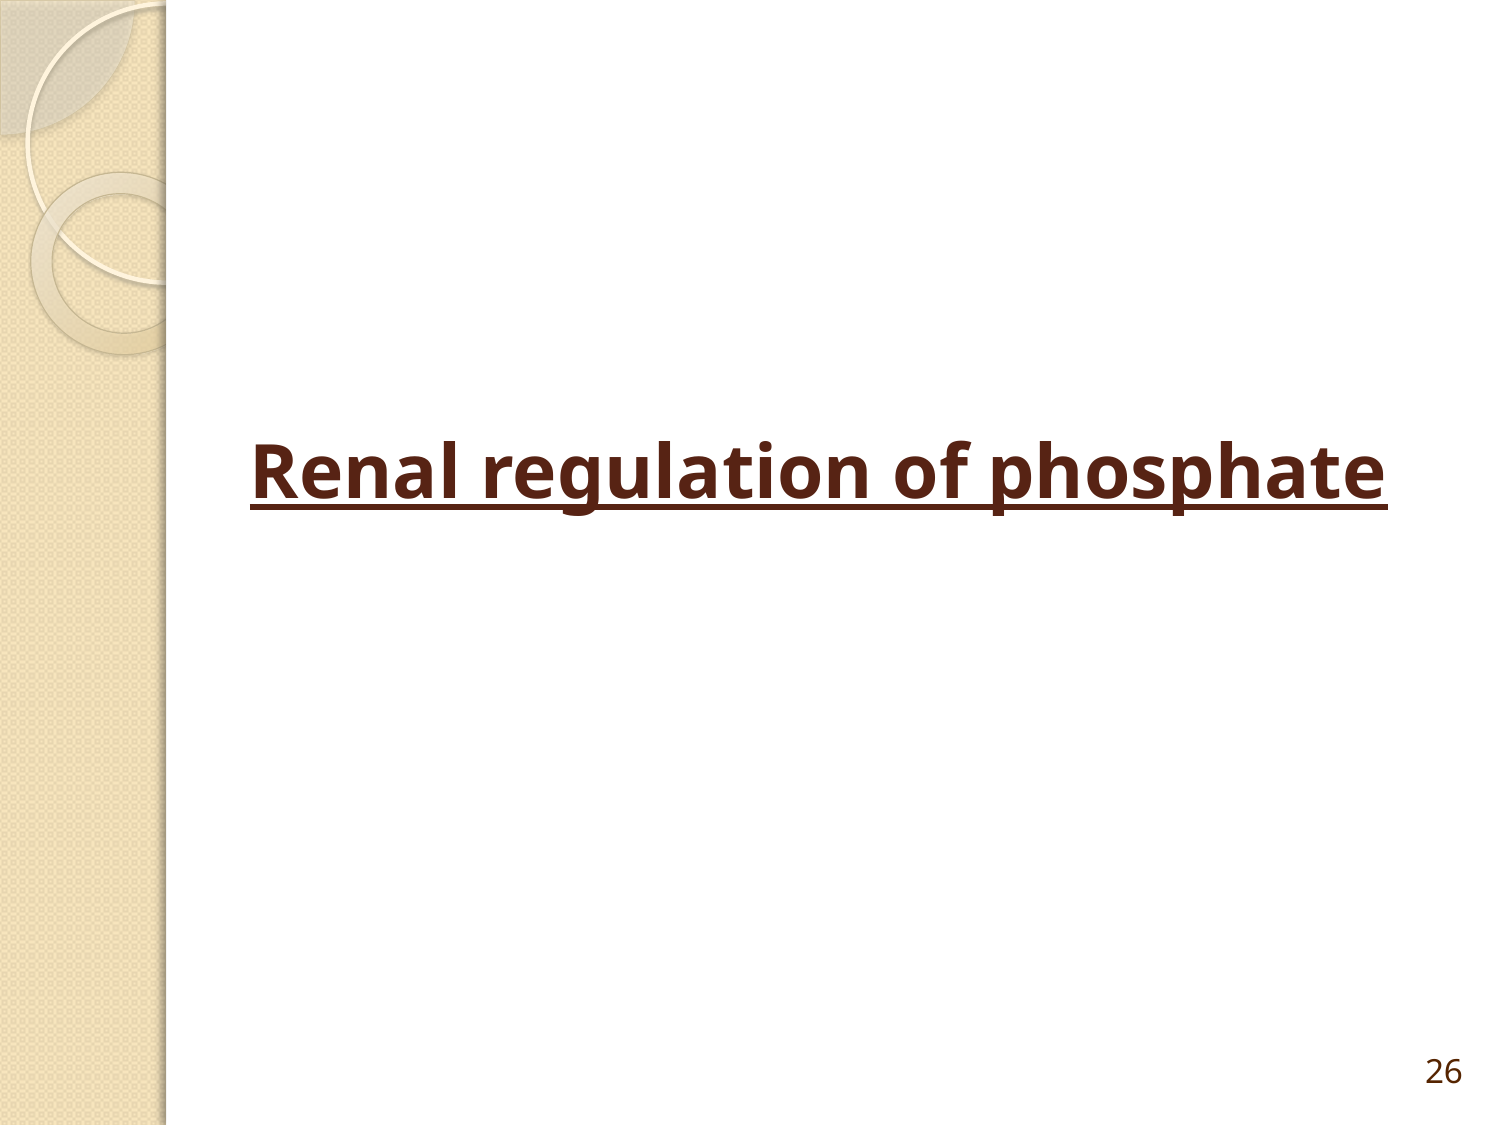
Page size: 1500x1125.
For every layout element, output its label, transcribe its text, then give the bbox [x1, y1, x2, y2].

slide_number 26 [1400, 1025, 1488, 1104]
title Renal regulation of phosphate [174, 399, 1463, 538]
